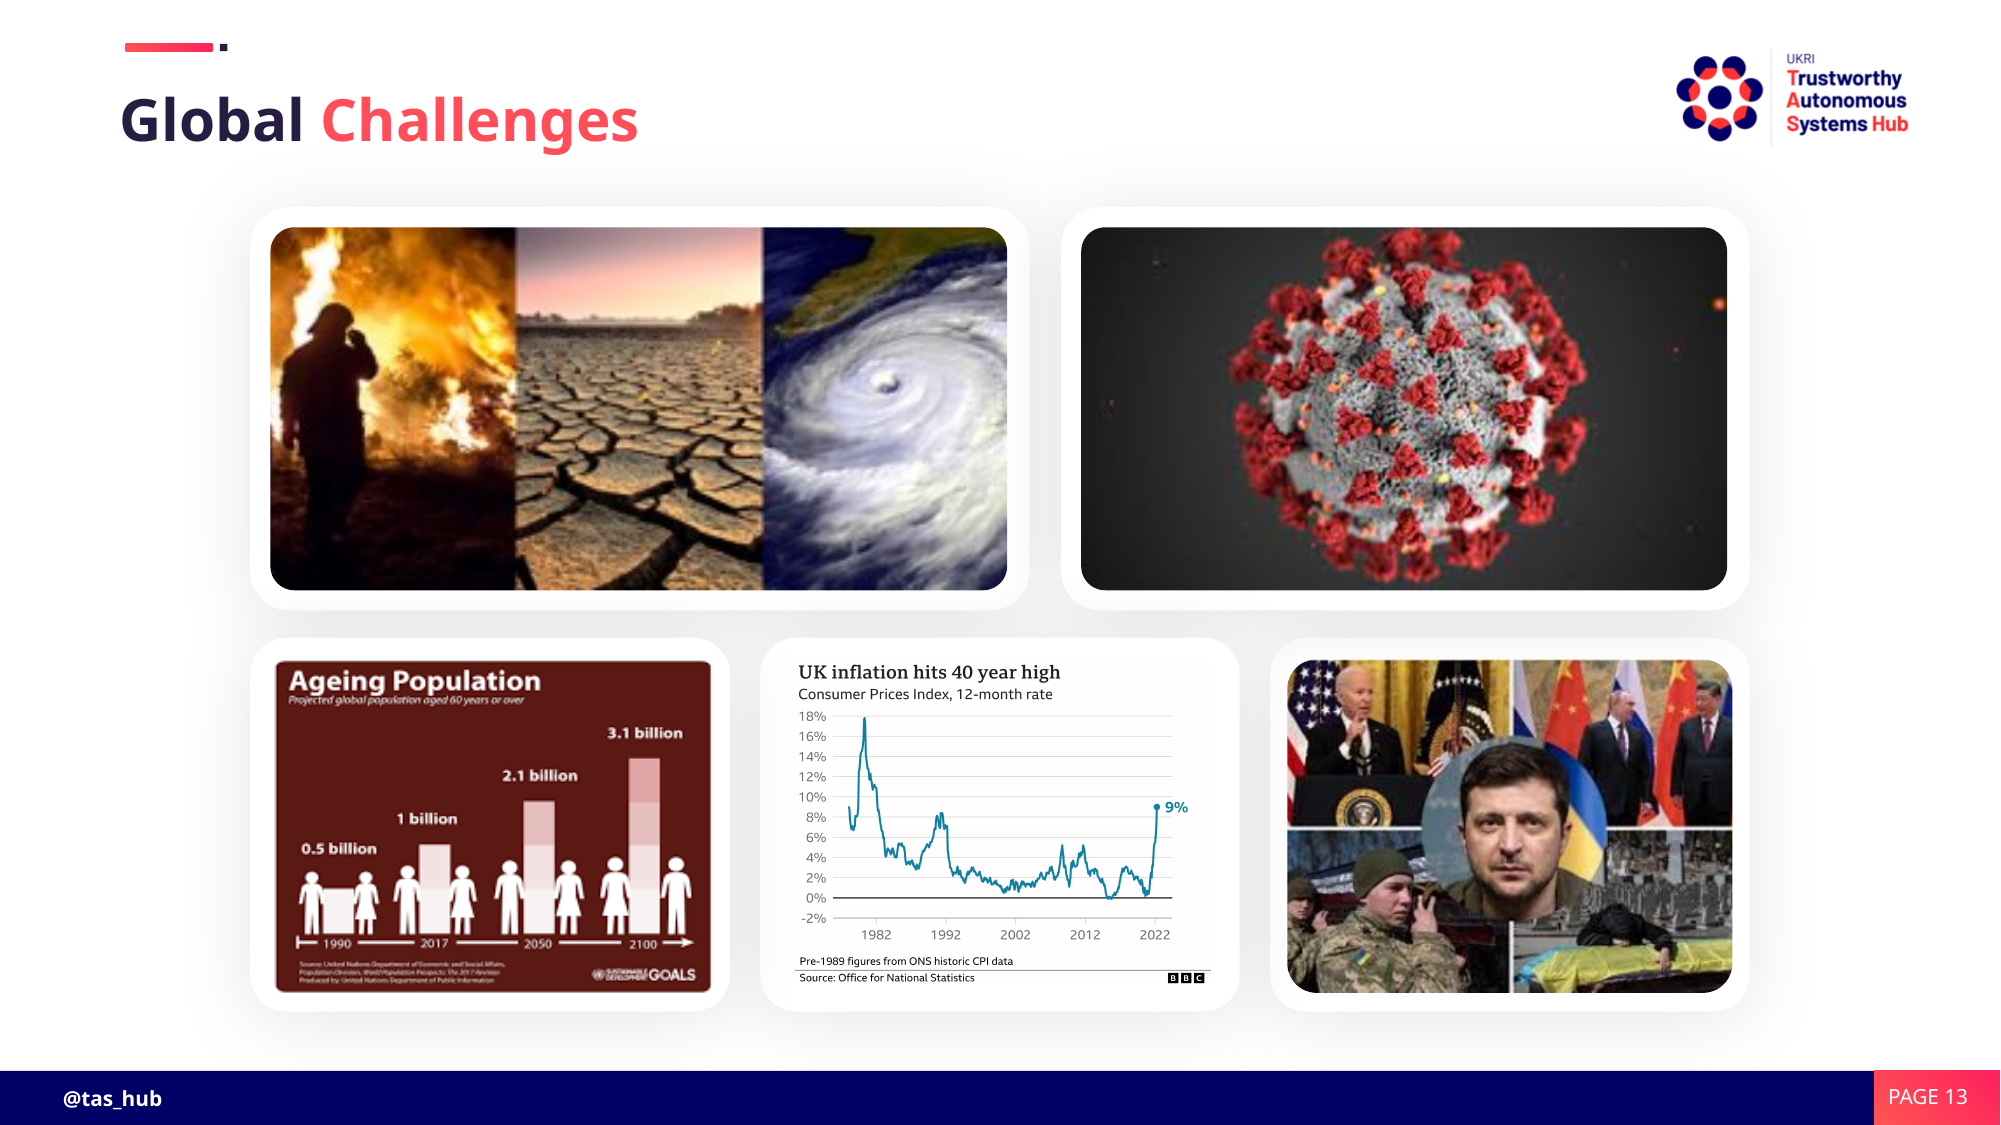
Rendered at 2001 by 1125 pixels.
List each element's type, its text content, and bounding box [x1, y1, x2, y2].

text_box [250, 207, 1030, 611]
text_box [760, 637, 1240, 1012]
picture [1653, 39, 1939, 153]
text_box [250, 637, 730, 1012]
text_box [1269, 637, 1750, 1012]
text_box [1060, 207, 1750, 611]
text_box Global Challenges [119, 83, 1815, 208]
